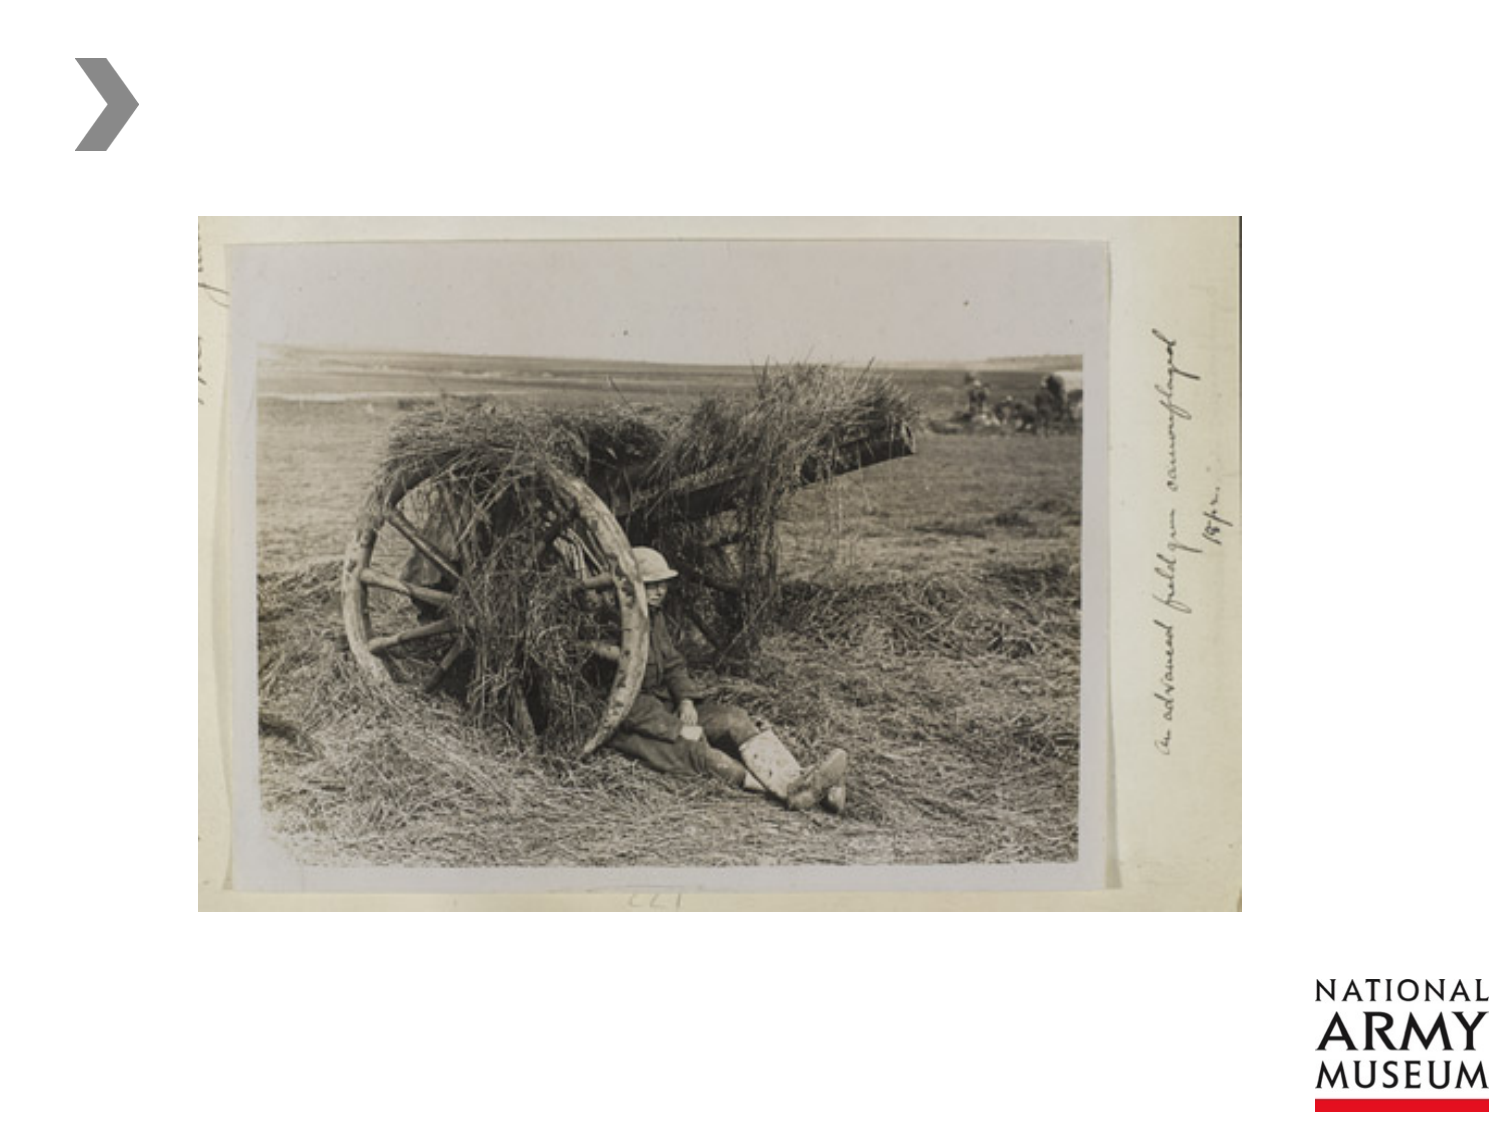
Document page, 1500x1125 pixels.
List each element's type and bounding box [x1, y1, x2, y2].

picture [75, 58, 139, 151]
picture [197, 215, 1242, 912]
picture [1315, 979, 1489, 1112]
